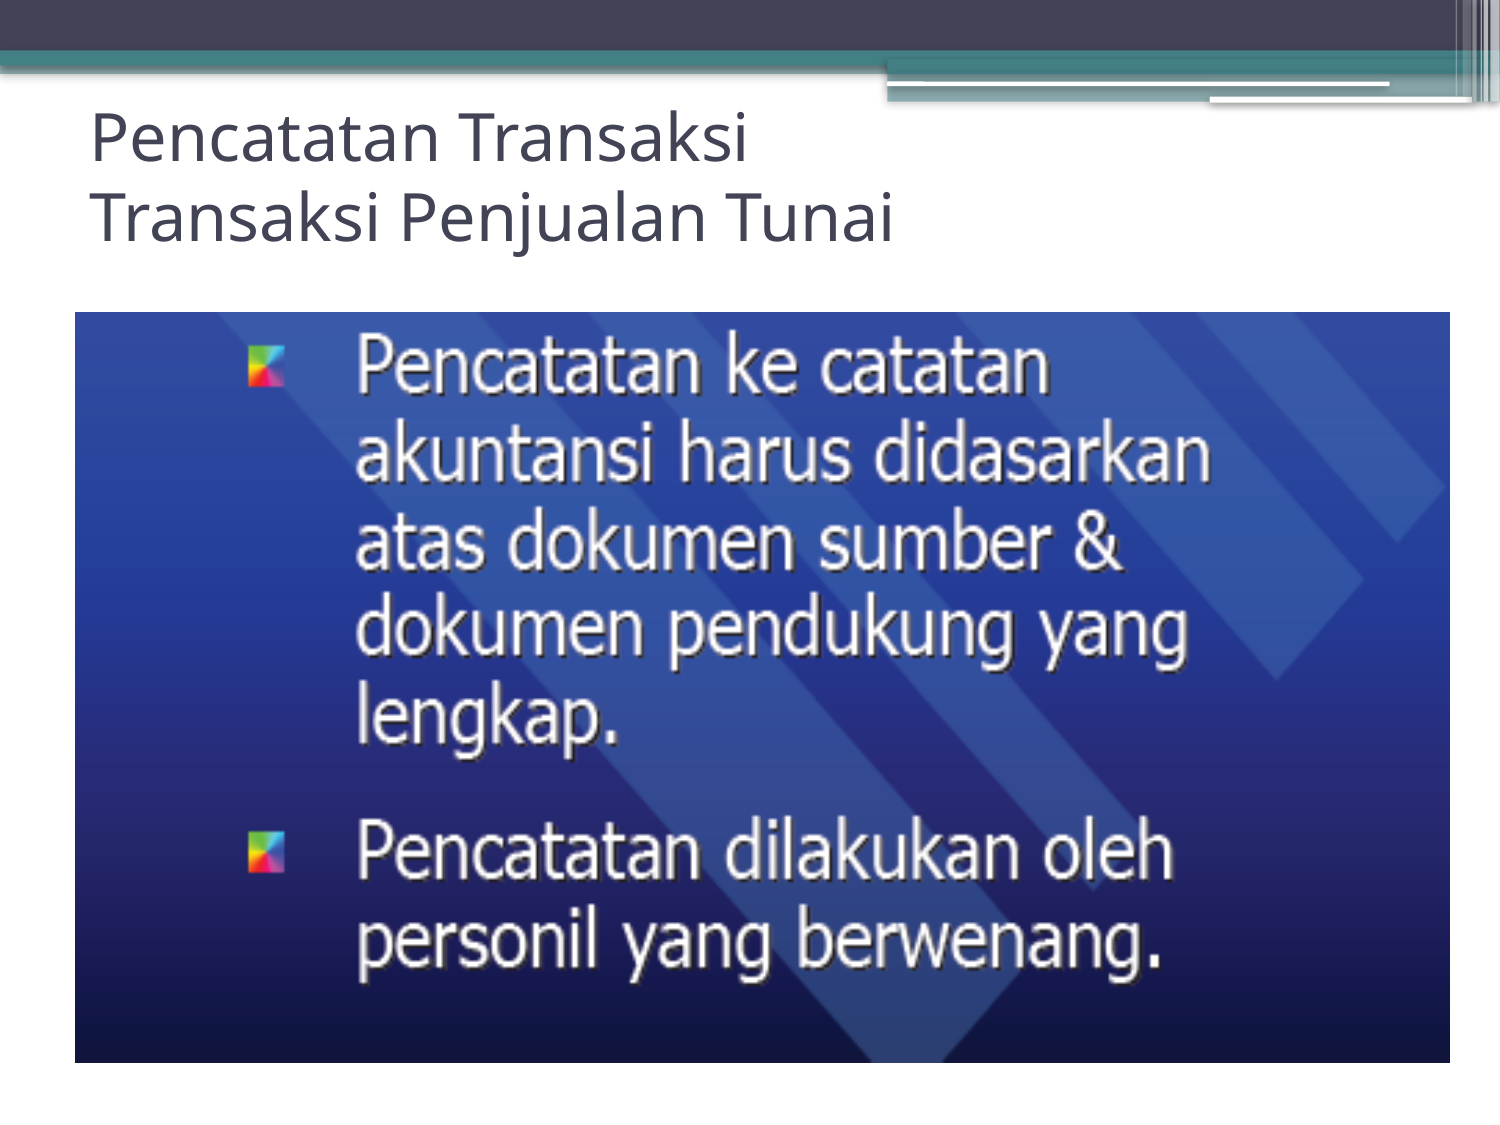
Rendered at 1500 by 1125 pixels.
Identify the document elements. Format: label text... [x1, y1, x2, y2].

title Pencatatan Transaksi Transaksi Penjualan Tunai [75, 87, 1425, 263]
picture [74, 312, 1451, 1063]
